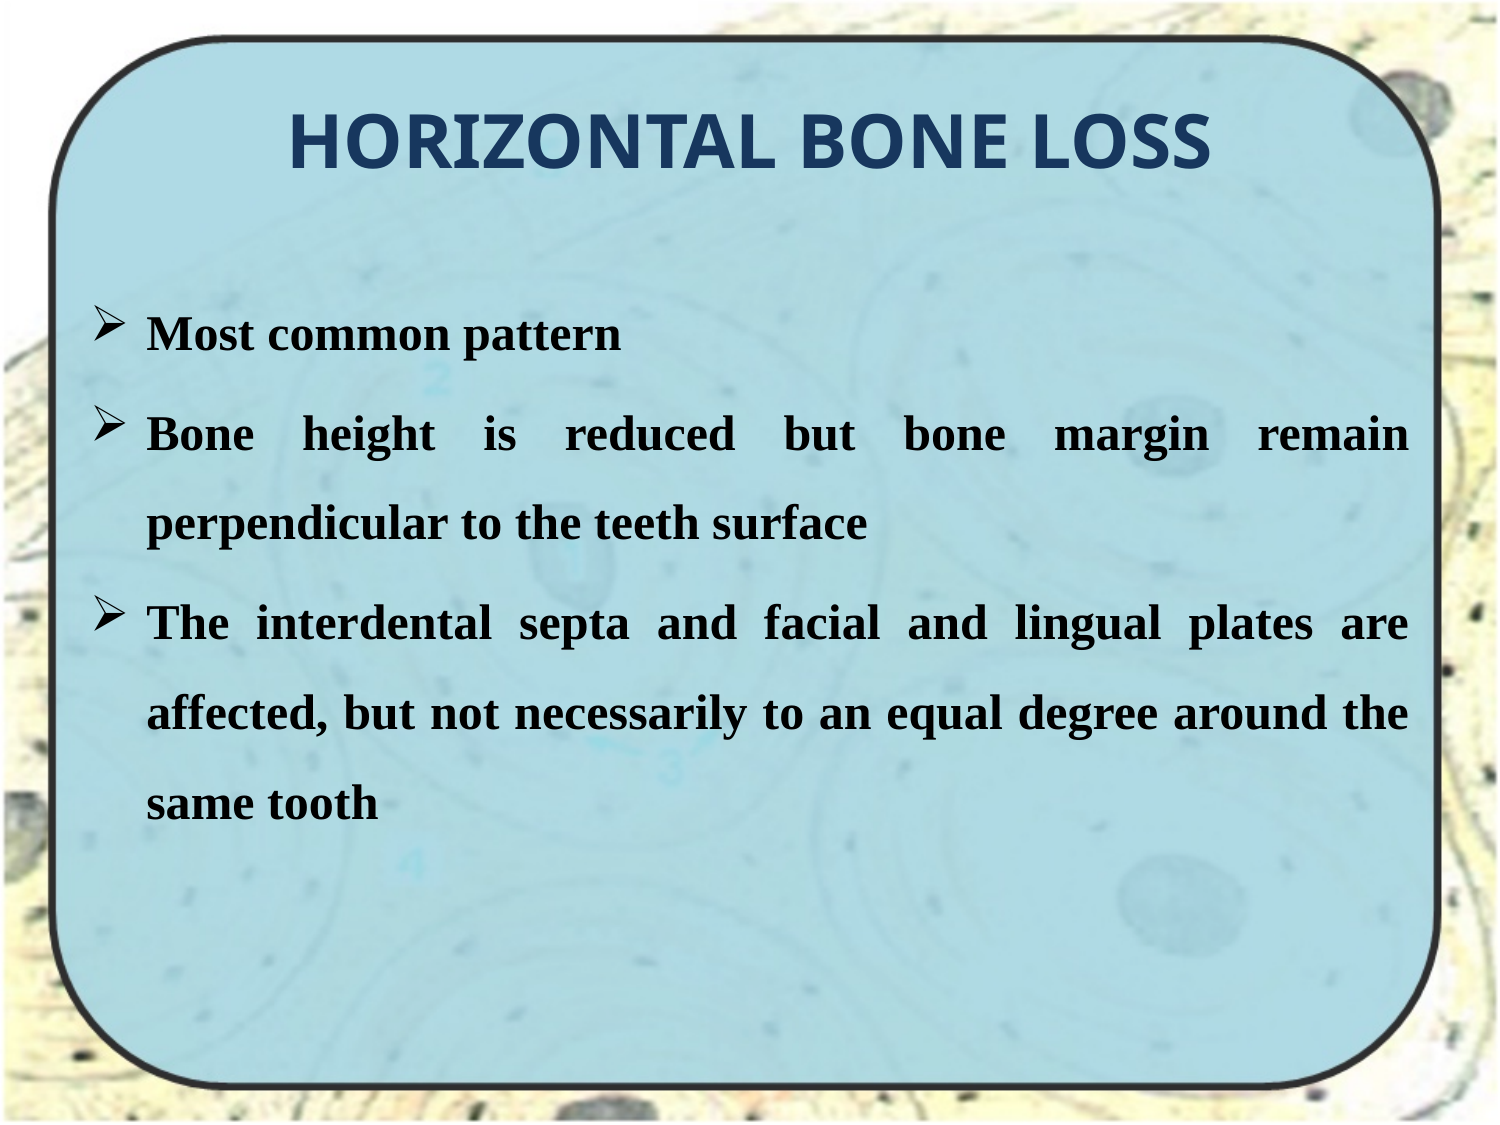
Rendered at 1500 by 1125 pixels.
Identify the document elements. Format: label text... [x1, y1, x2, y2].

list Most common pattern Bone height is reduced but bone margin remain perpendicular to the teeth surface The interdental septa and facial and lingual plates are affected, but not necessarily to an equal degree around the same tooth [75, 262, 1425, 1005]
title HORIZONTAL BONE LOSS [75, 45, 1425, 233]
list Periodontitis is always preceded by gingivitis, but not all gingivitis progresses to periodontitis the number of motile organisms and spirochetes increases cellular composition of the infiltrated connective tissue also changes with increased severity. [0, 0, 1500, 1125]
